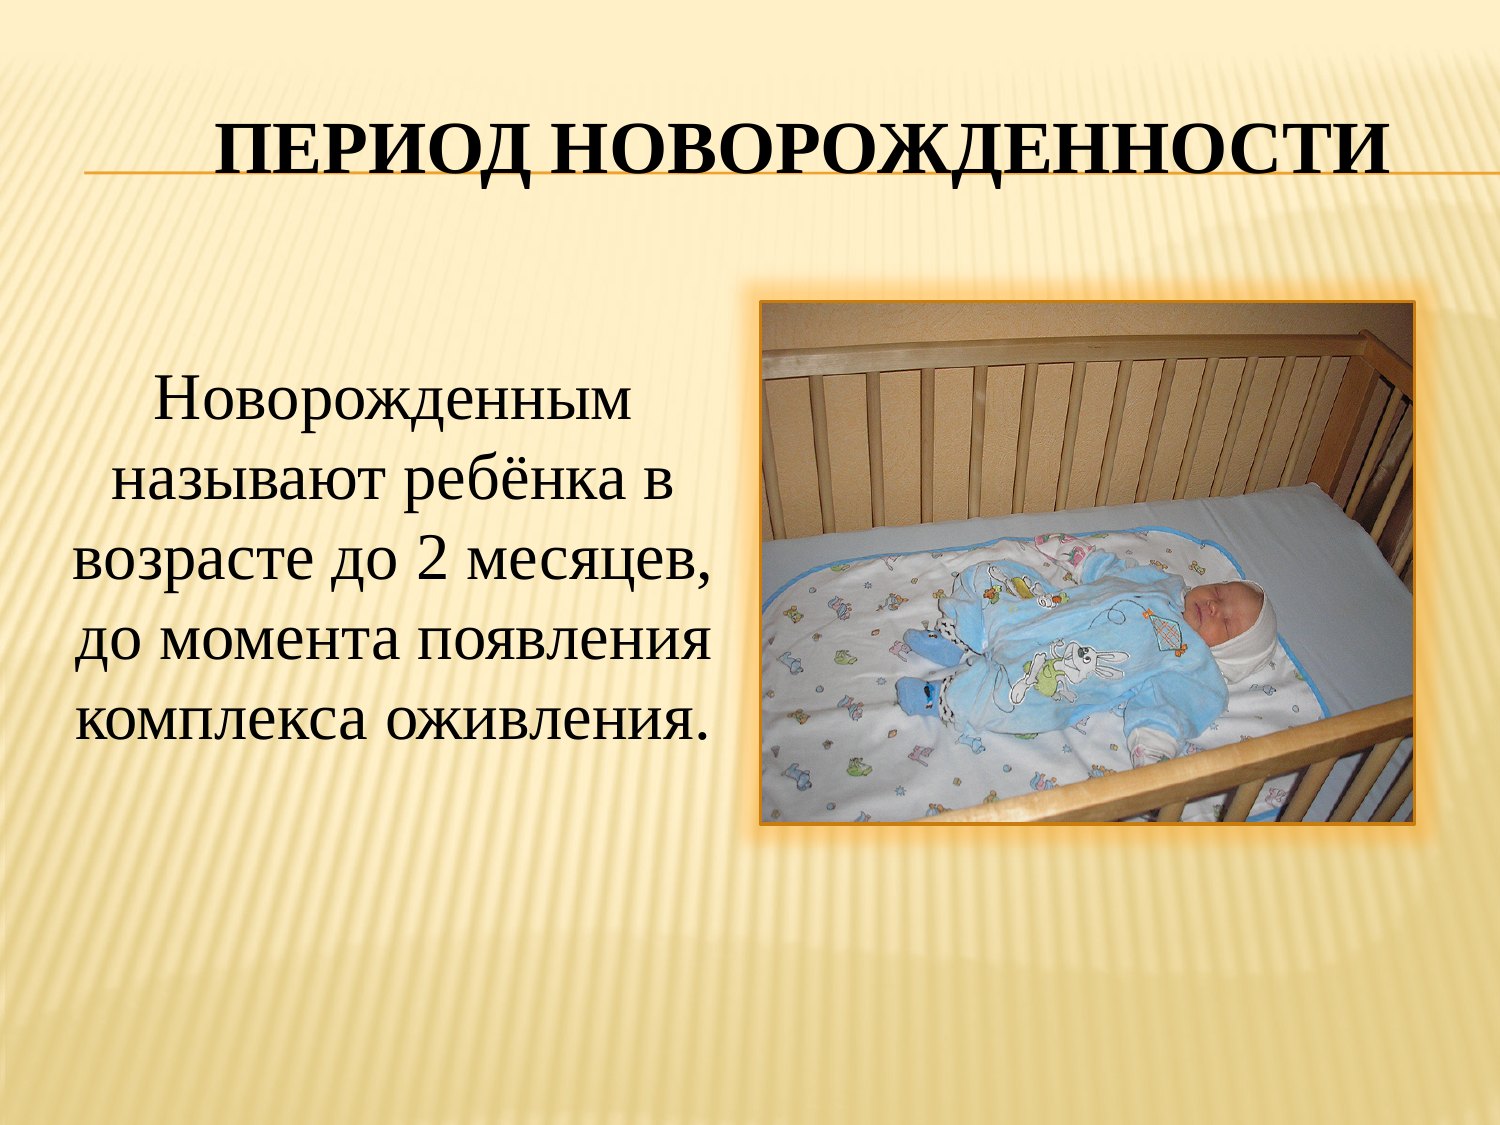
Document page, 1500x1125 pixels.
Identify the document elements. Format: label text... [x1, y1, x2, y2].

picture [761, 302, 1414, 823]
list Новорожденным называют ребёнка в возрасте до 2 месяцев, до момента появления комплекса оживления. [50, 262, 738, 1038]
title Период новорожденности [49, 75, 1475, 213]
